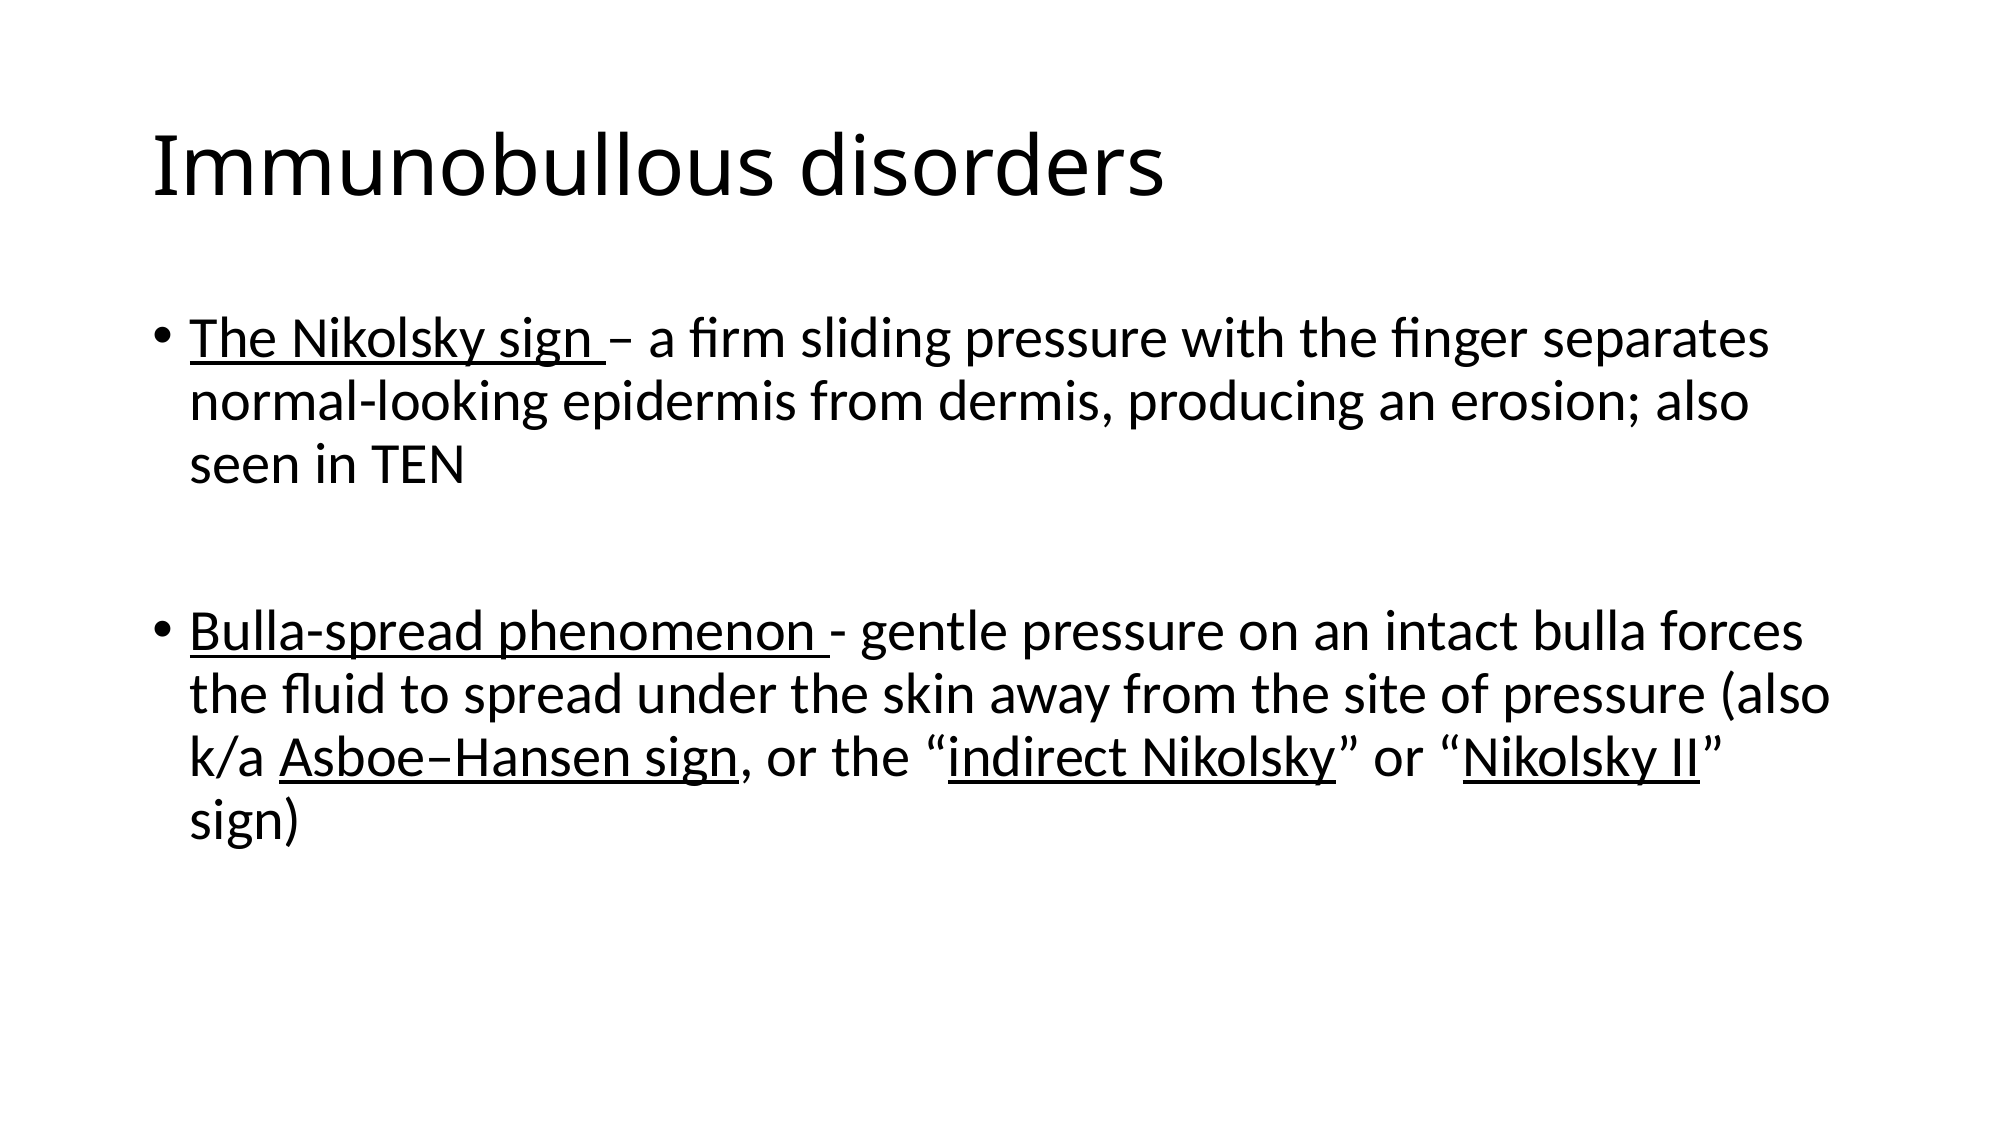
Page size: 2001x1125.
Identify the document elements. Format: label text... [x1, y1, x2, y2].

title Immunobullous disorders [137, 59, 1863, 278]
list The Nikolsky sign – a firm sliding pressure with the finger separates normal-looking epidermis from dermis, producing an erosion; also seen in TEN Bulla-spread phenomenon - gentle pressure on an intact bulla forces the fluid to spread under the skin away from the site of pressure (also k/a Asboe–Hansen sign, or the “indirect Nikolsky” or “Nikolsky II” sign) [137, 299, 1863, 1014]
